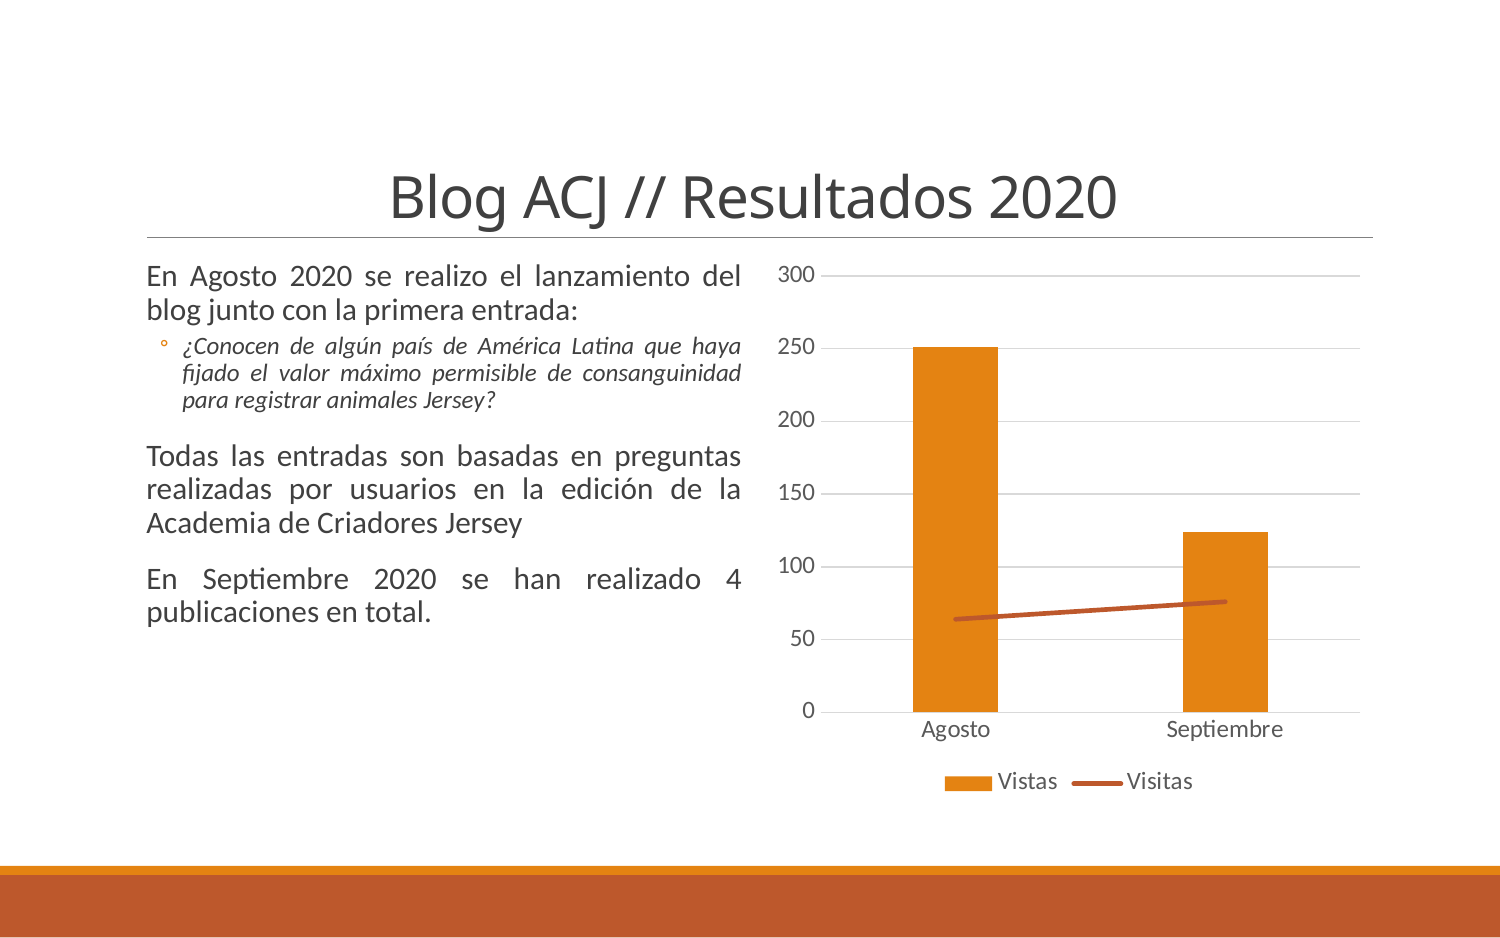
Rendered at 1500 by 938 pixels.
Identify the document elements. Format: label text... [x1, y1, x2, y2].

list En Agosto 2020 se realizo el lanzamiento del blog junto con la primera entrada: ¿Conocen de algún país de América Latina que haya fijado el valor máximo permisible de consanguinidad para registrar animales Jersey? Todas las entradas son basadas en preguntas realizadas por usuarios en la edición de la Academia de Criadores Jersey En Septiembre 2020 se han realizado 4 publicaciones en total. [135, 252, 743, 803]
chart [764, 251, 1373, 803]
title Blog ACJ // Resultados 2020 [135, 39, 1373, 238]
